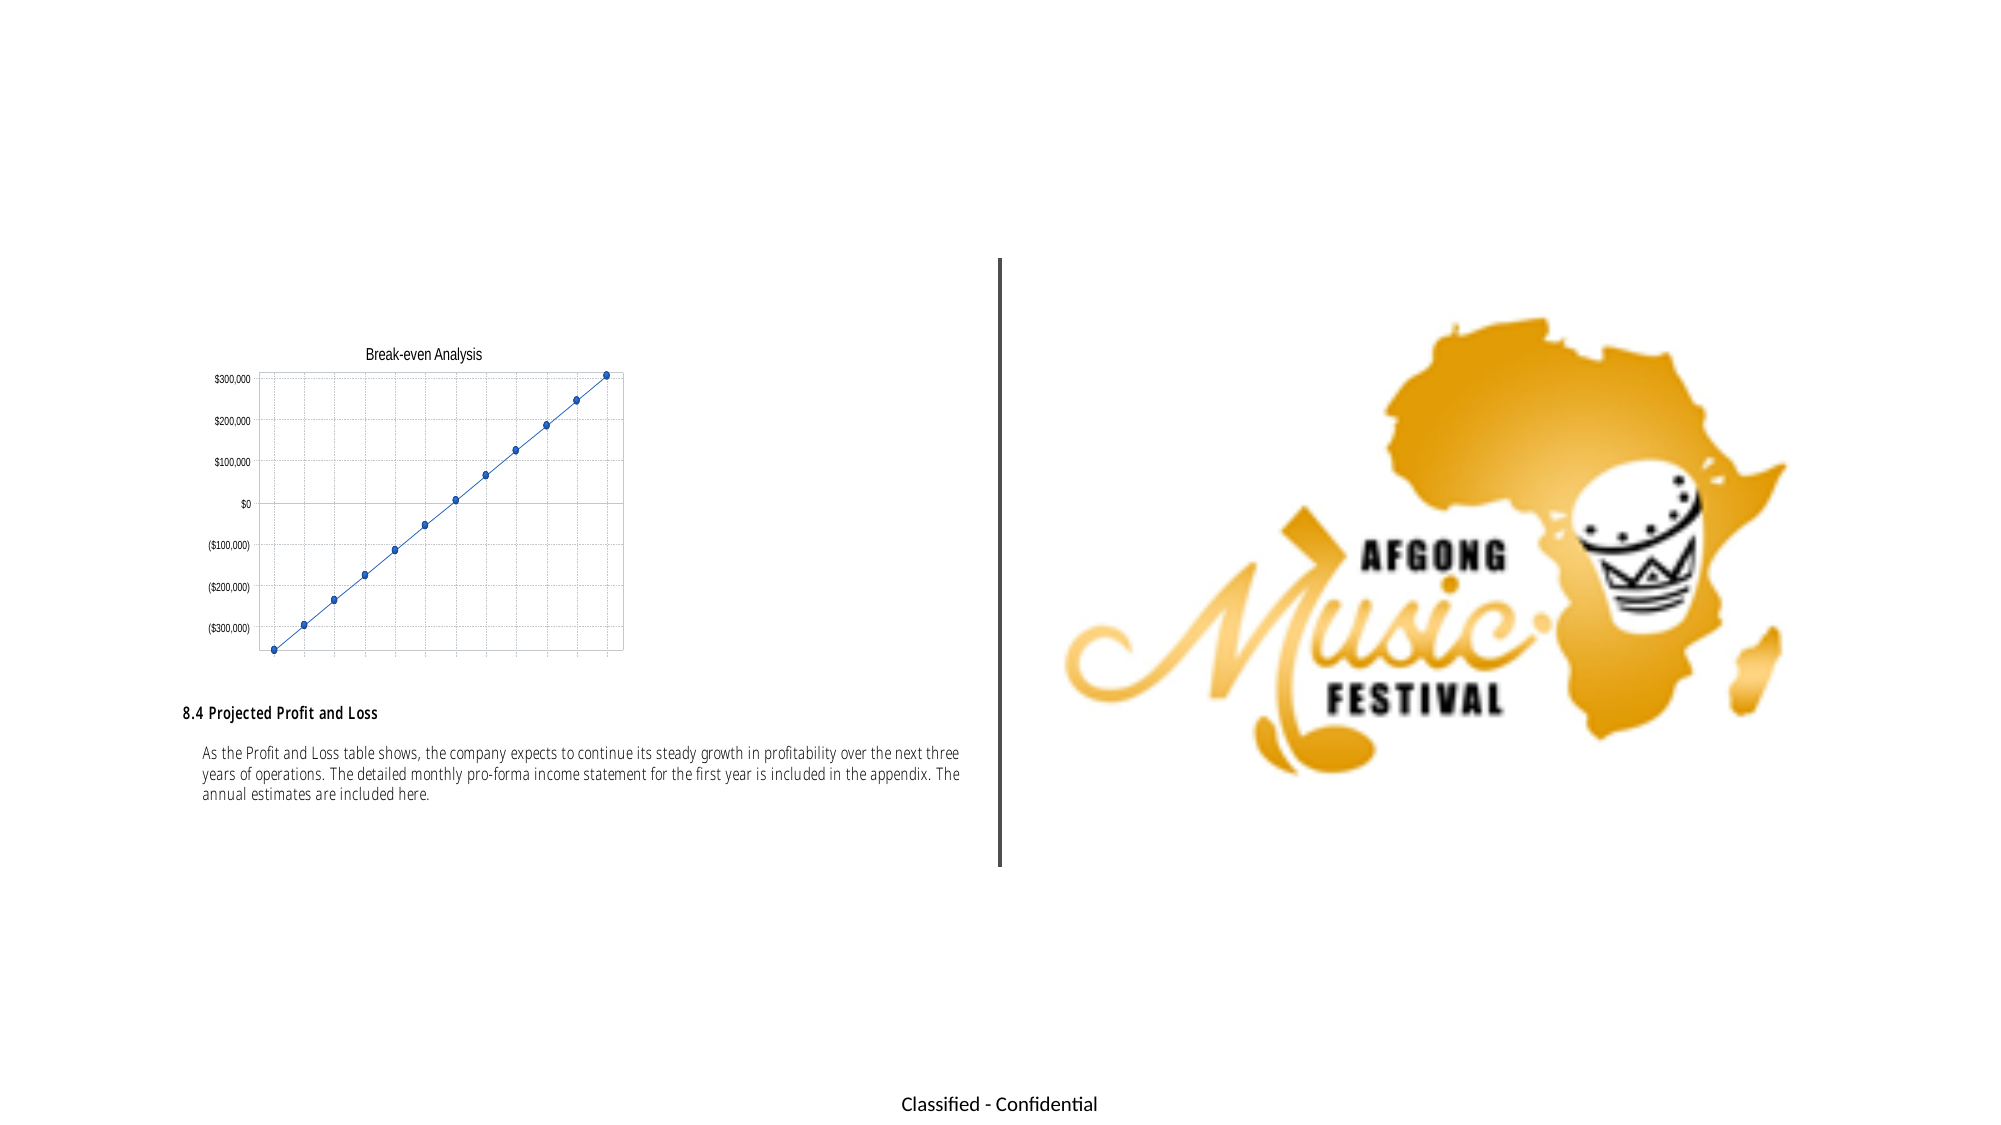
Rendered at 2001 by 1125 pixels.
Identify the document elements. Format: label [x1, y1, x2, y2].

picture [1040, 222, 1817, 902]
picture [182, 258, 962, 867]
